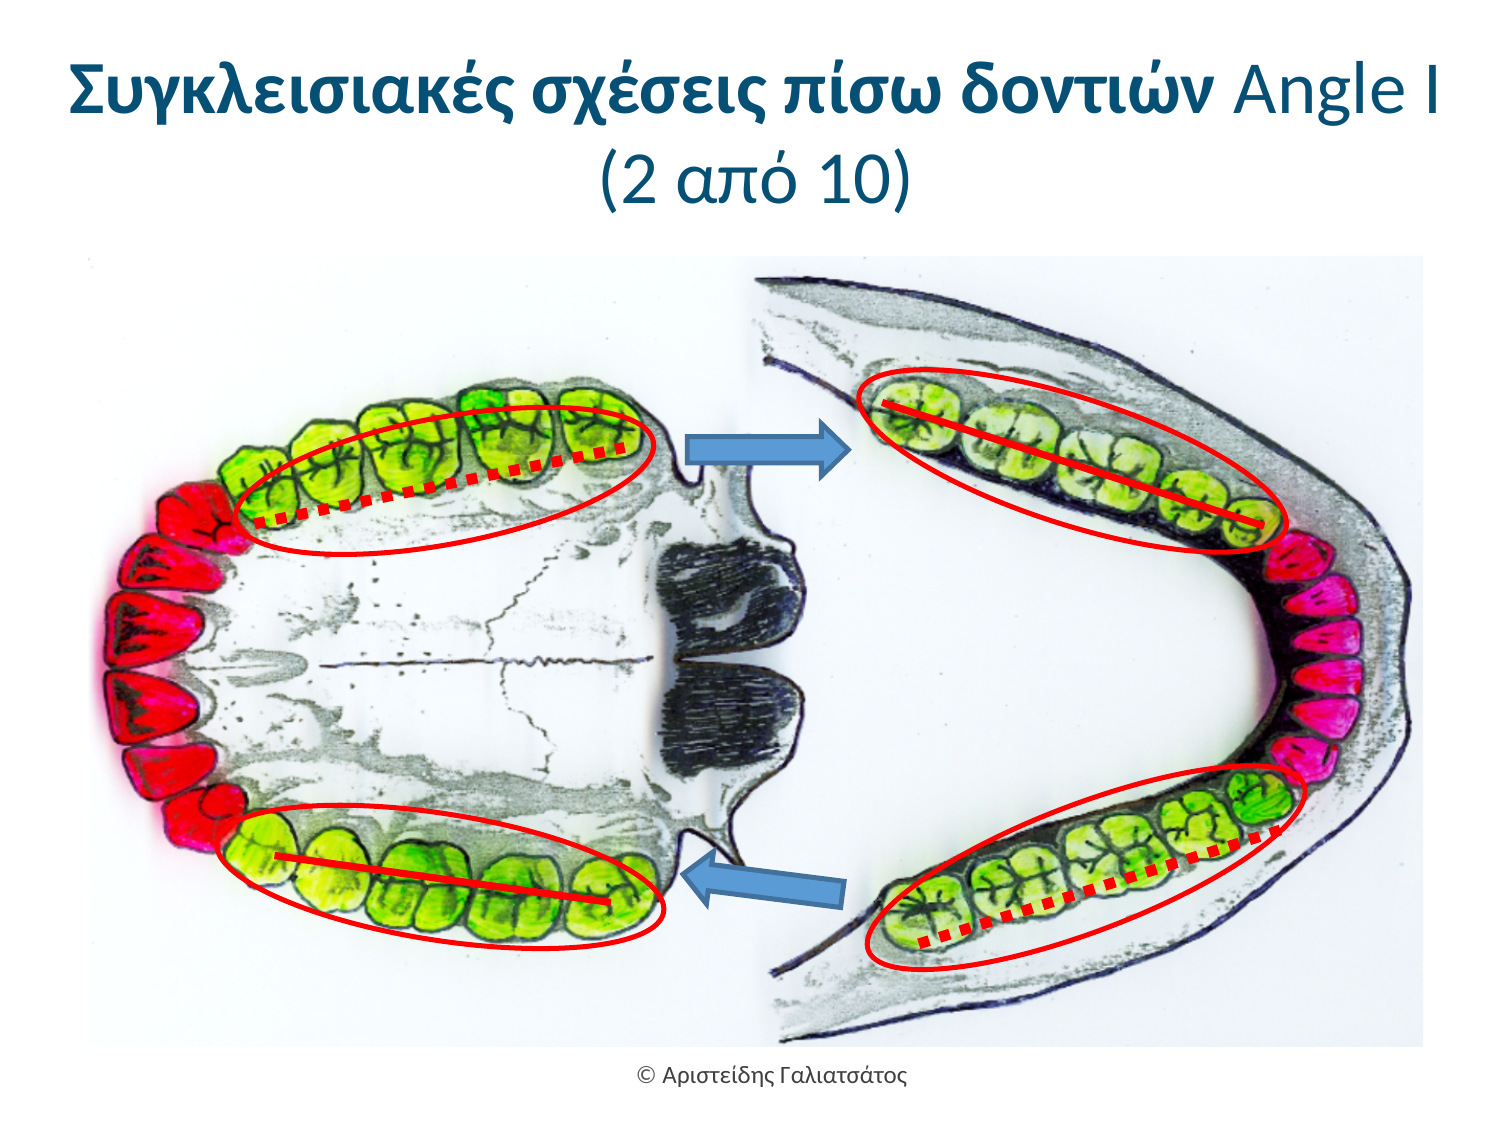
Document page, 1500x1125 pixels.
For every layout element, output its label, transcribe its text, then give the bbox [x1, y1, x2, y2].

text_box © Αριστείδης Γαλιατσάτος [621, 1055, 923, 1097]
picture [88, 255, 1424, 1047]
text_box Συγκλεισιακές σχέσεις πίσω δοντιών Angle I (2 από 10) [53, 30, 1459, 226]
